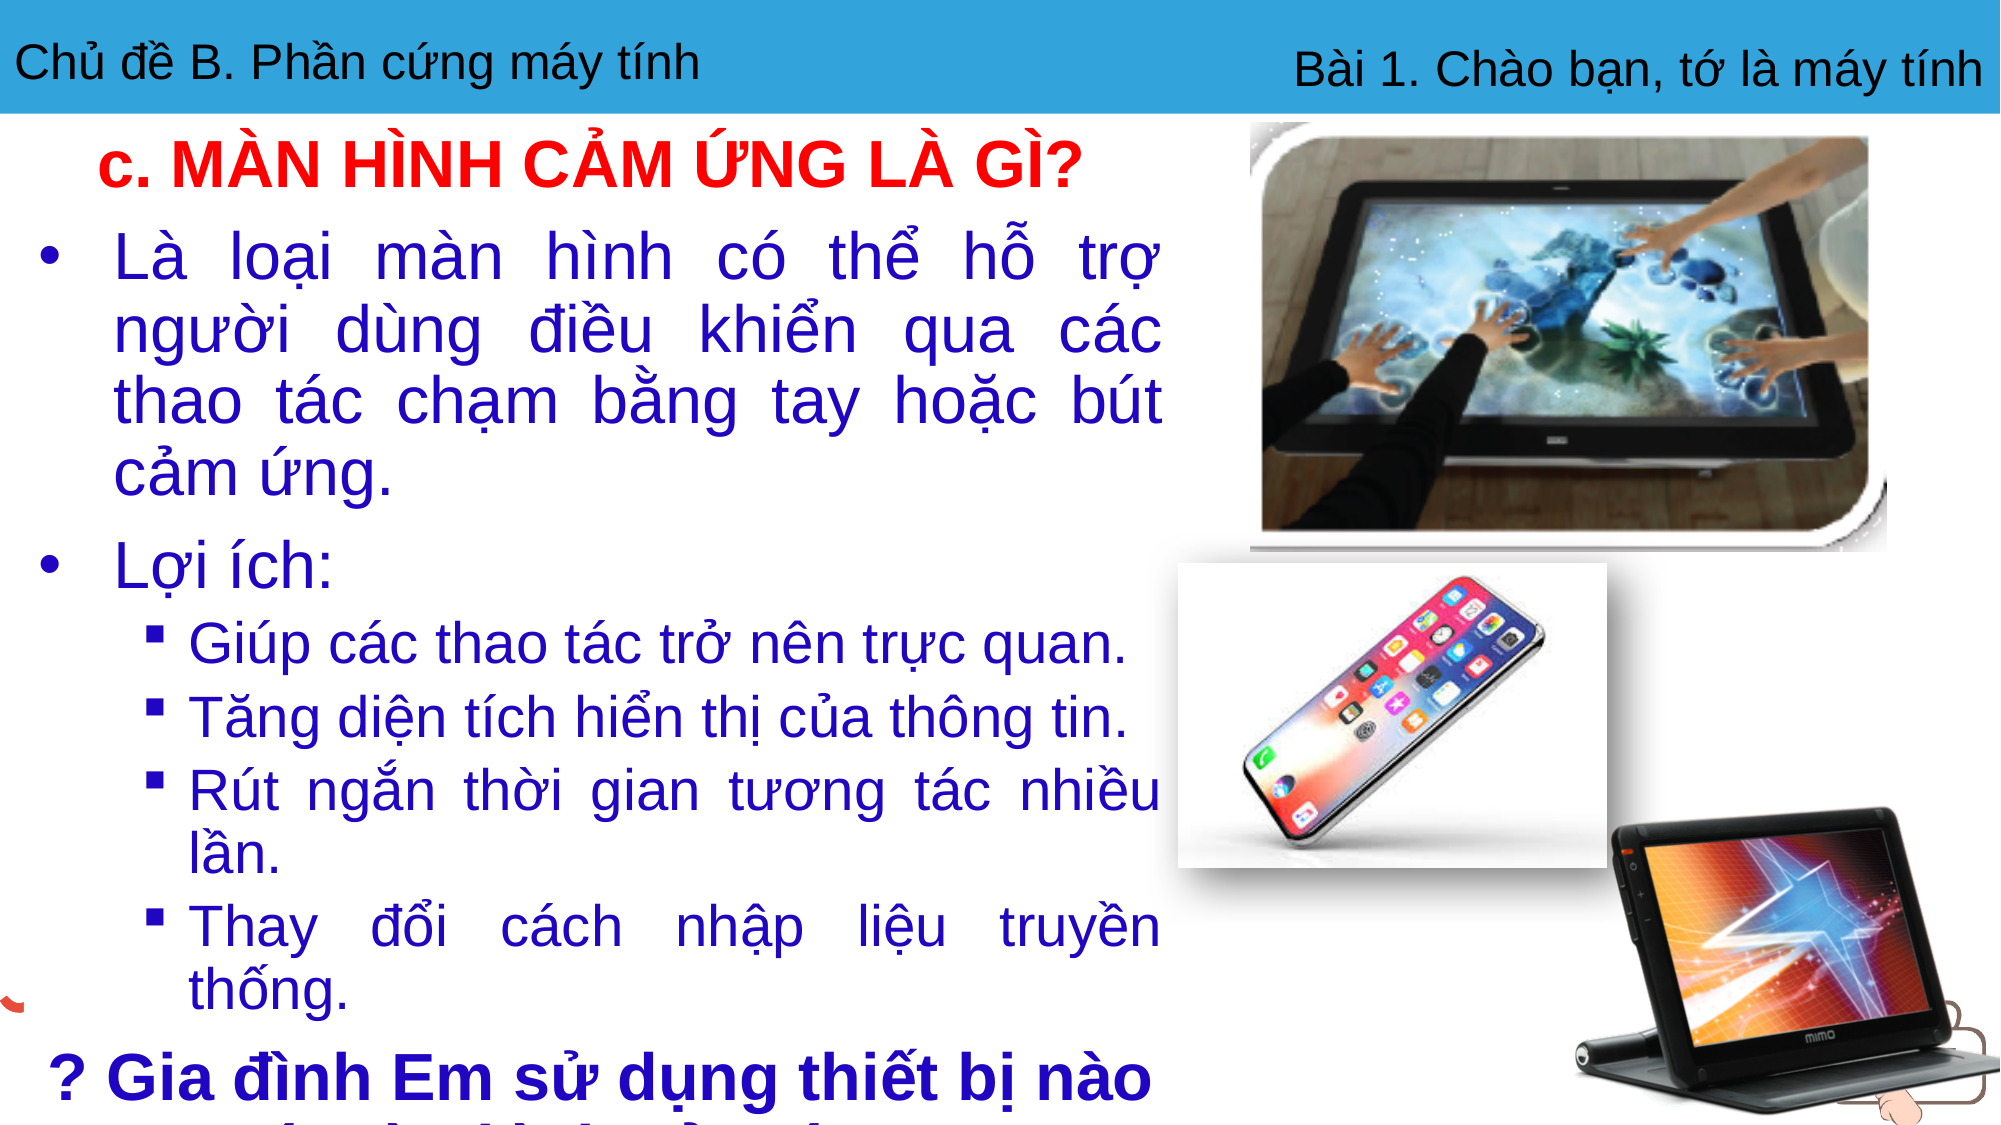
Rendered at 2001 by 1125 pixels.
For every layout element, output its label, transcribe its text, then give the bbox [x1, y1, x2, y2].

list c. MÀN HÌNH CẢM ỨNG LÀ GÌ? Là loại màn hình có thể hỗ trợ người dùng điều khiển qua các thao tác chạm bằng tay hoặc bút cảm ứng. Lợi ích: Giúp các thao tác trở nên trực quan. Tăng diện tích hiển thị của thông tin. Rút ngắn thời gian tương tác nhiều lần. Thay đổi cách nhập liệu truyền thống. ? Gia đình Em sử dụng thiết bị nào có màn hình cảm ứng? [23, 122, 1179, 1125]
picture [1250, 122, 1887, 552]
picture [1178, 563, 2000, 1125]
